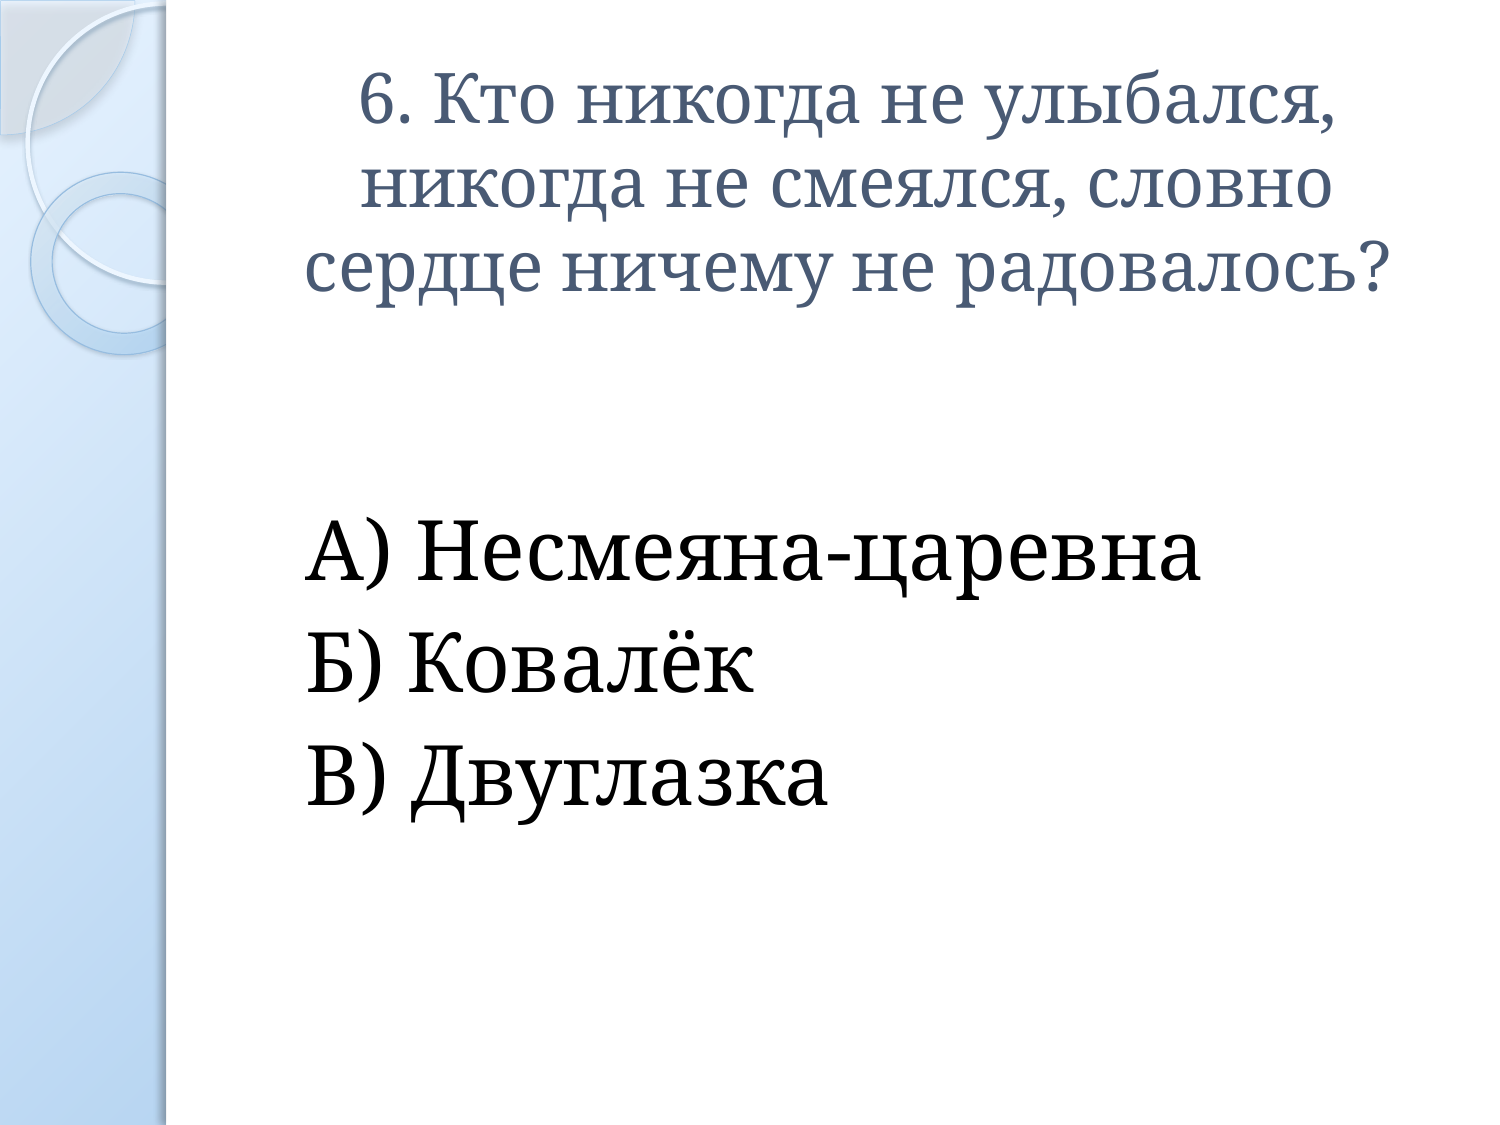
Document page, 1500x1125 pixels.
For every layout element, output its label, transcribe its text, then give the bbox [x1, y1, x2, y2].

list А) Несмеяна-царевна Б) Ковалёк В) Двуглазка [277, 397, 1419, 1053]
title 6. Кто никогда не улыбался, никогда не смеялся, словно сердце ничему не радовалось? [230, 45, 1466, 315]
